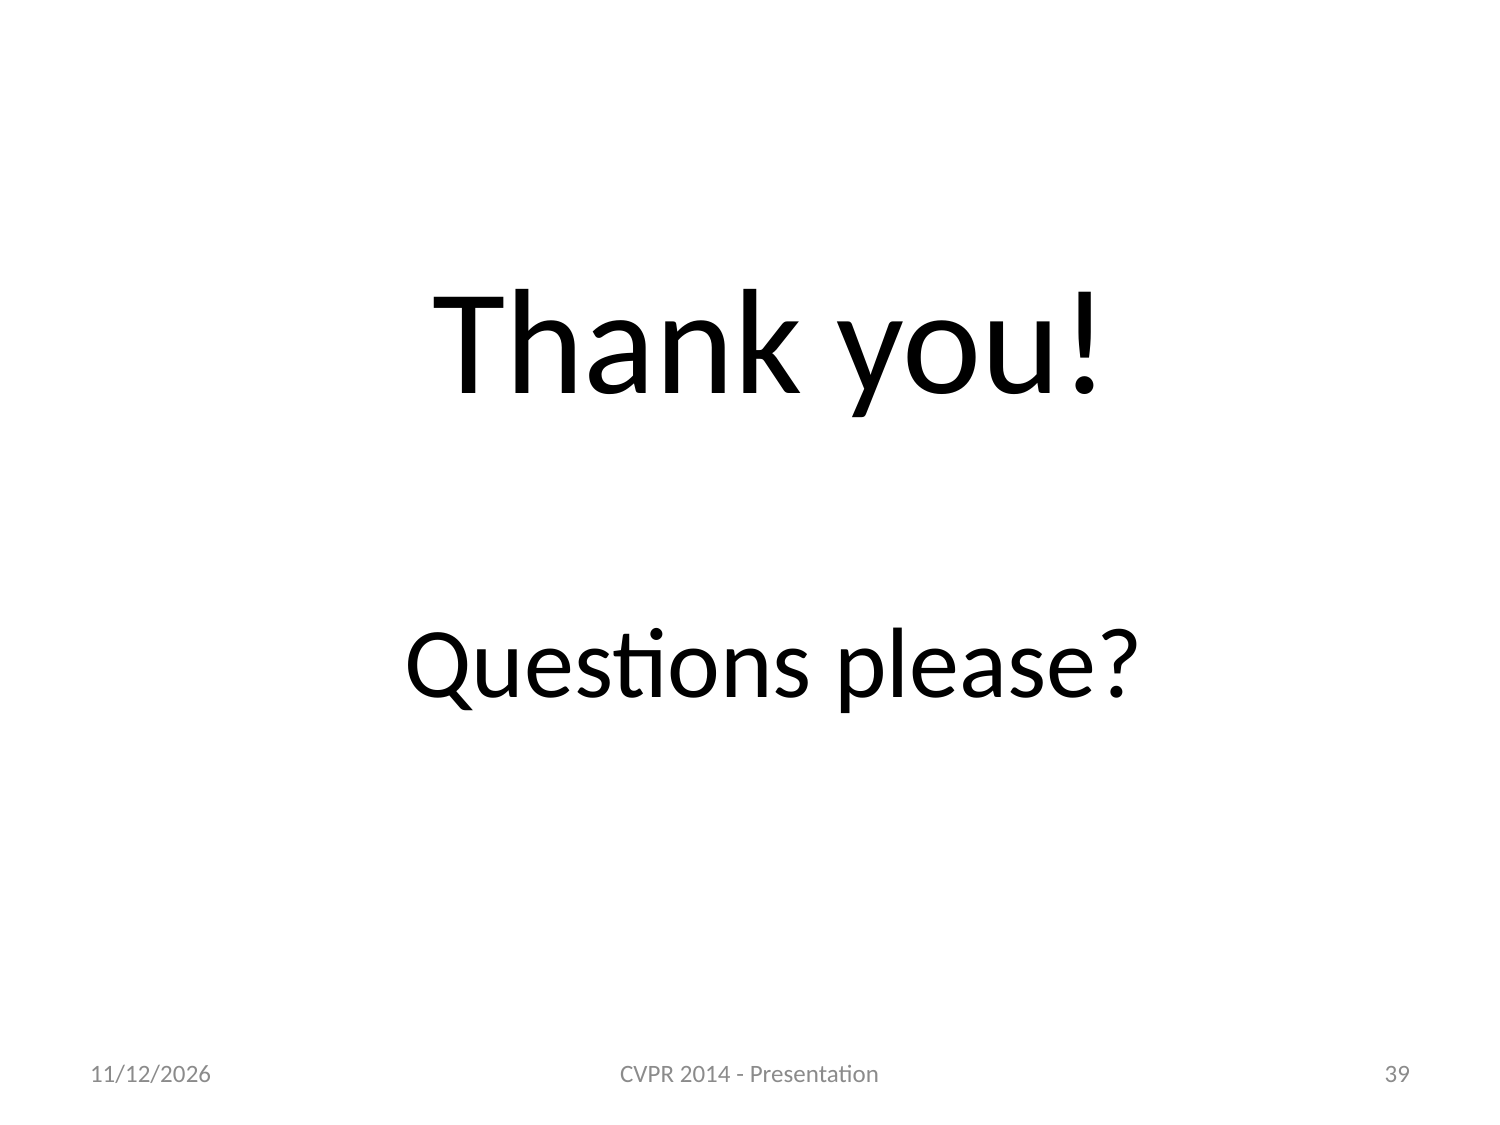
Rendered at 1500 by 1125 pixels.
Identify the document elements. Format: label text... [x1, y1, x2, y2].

footer CVPR 2014 - Presentation [512, 1042, 988, 1103]
text_box Thank you! [417, 236, 1125, 431]
slide_number 39 [1074, 1042, 1425, 1103]
text_box Questions please? [390, 590, 1158, 726]
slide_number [75, 1042, 425, 1103]
